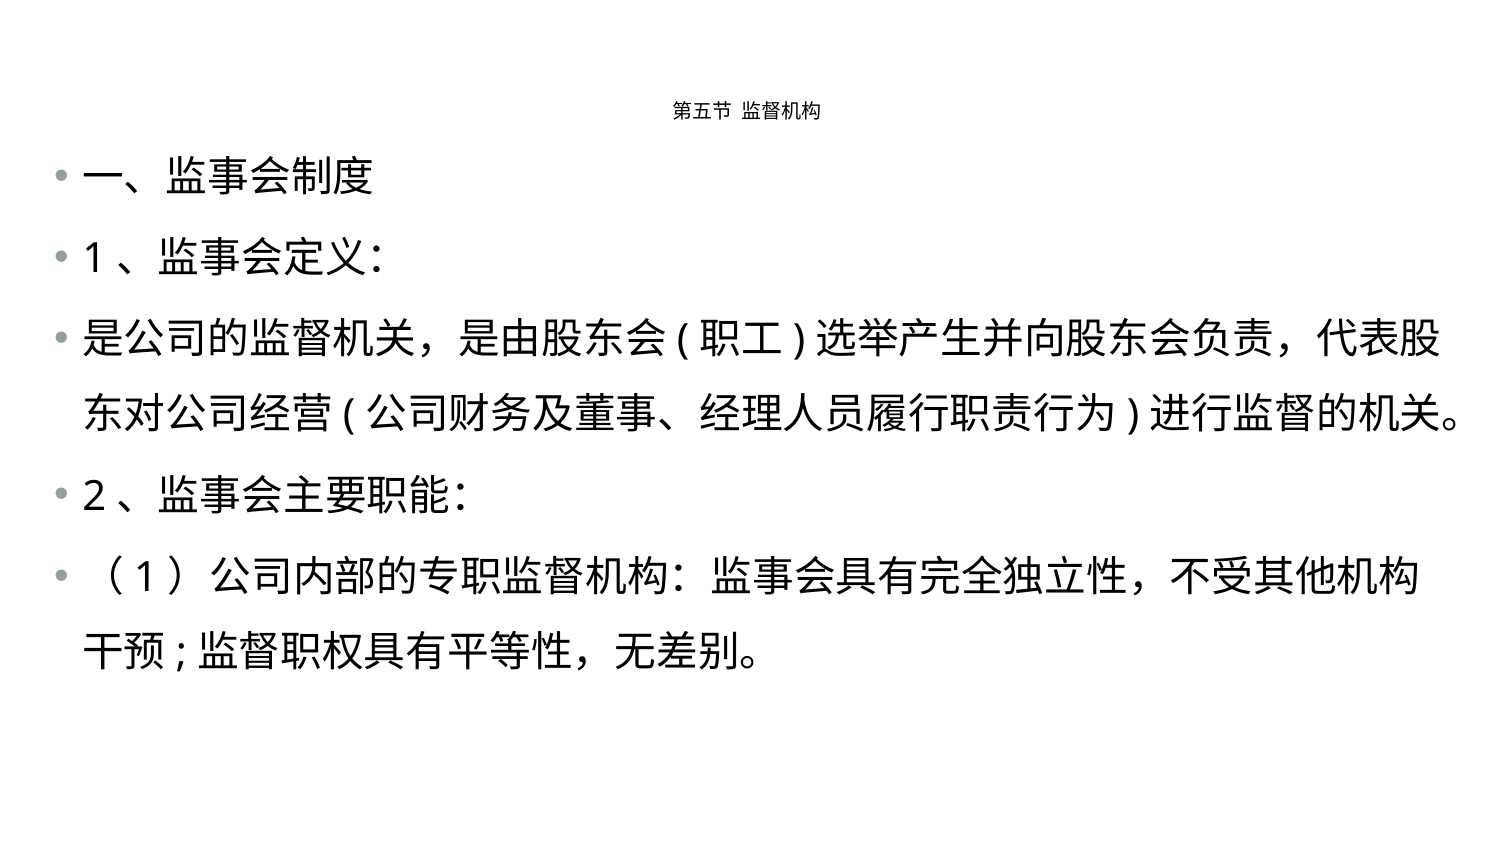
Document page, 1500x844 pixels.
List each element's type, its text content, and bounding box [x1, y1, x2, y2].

list 一、监事会制度 1、监事会定义： 是公司的监督机关，是由股东会(职工)选举产生并向股东会负责，代表股东对公司经营(公司财务及董事、经理人员履行职责行为)进行监督的机关。 2、监事会主要职能： （1）公司内部的专职监督机构：监事会具有完全独立性，不受其他机构干预;监督职权具有平等性，无差别。 [25, 117, 1470, 779]
title 第五节 监督机构 [69, 50, 1425, 117]
